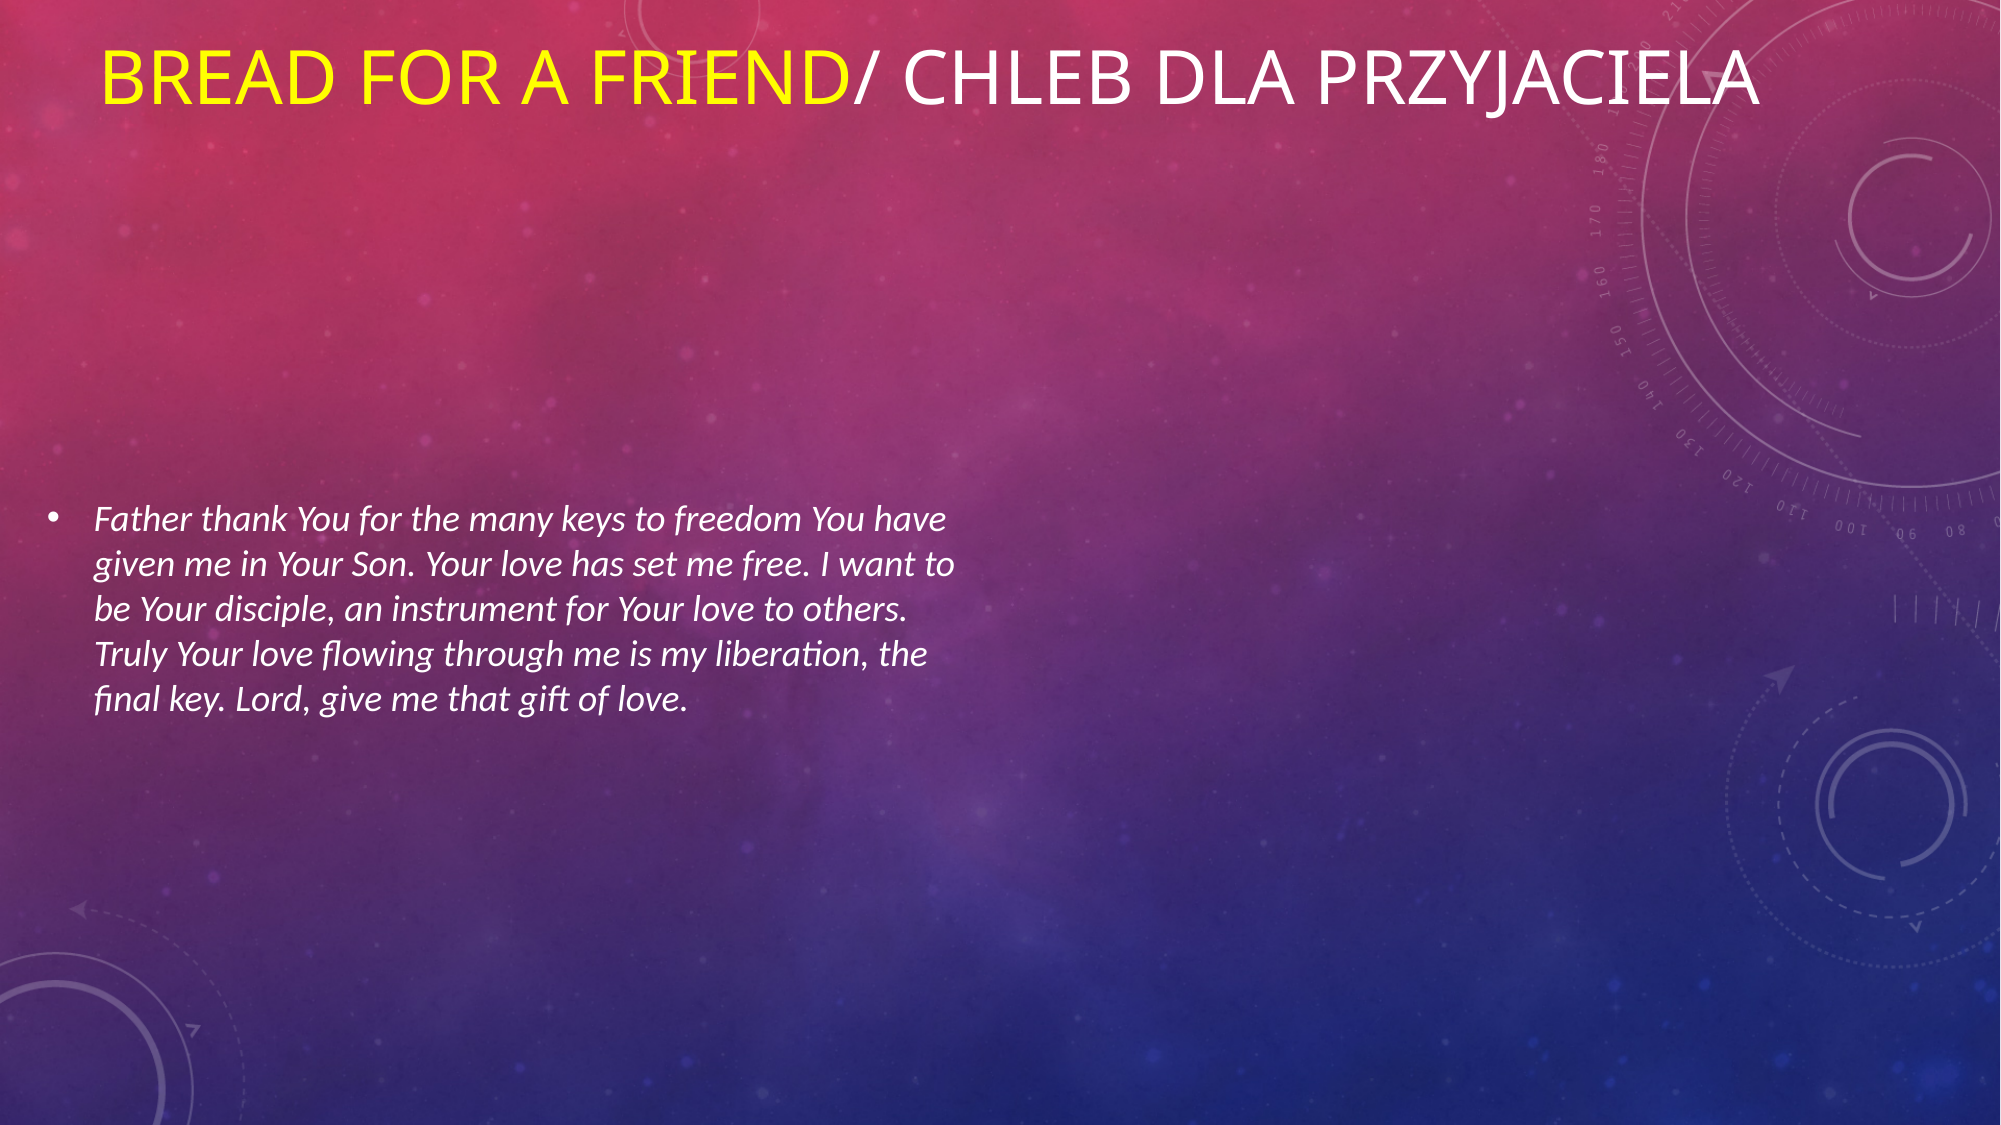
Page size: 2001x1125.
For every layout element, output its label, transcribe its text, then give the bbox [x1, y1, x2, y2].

picture [0, 0, 2001, 1125]
title Bread for A Friend/ chleb dla przyjaciela [83, 0, 1867, 149]
list Father thank You for the many keys to freedom You have given me in Your Son. Your love has set me free. I want to be Your disciple, an instrument for Your love to others. Truly Your love flowing through me is my liberation, the final key. Lord, give me that gift of love. [31, 143, 975, 1070]
